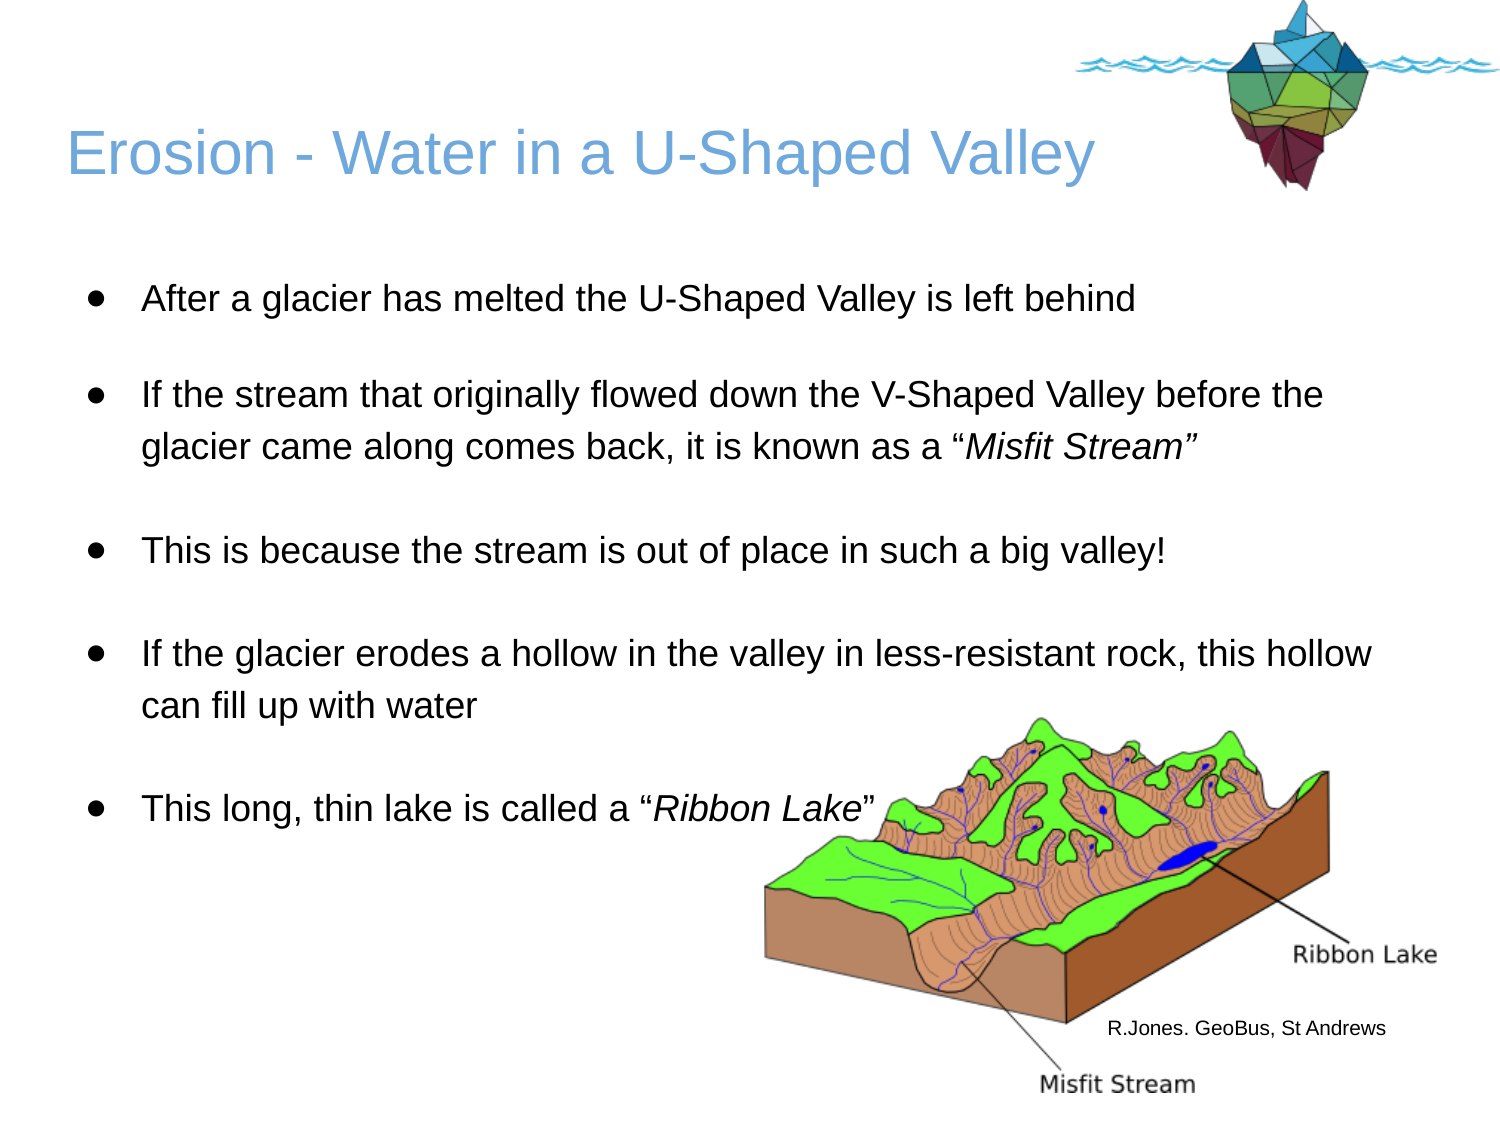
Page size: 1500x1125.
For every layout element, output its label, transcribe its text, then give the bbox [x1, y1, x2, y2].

picture [763, 710, 1437, 1093]
picture [1075, 0, 1500, 191]
list After a glacier has melted the U-Shaped Valley is left behind If the stream that originally flowed down the V-Shaped Valley before the glacier came along comes back, it is known as a “Misfit Stream” This is because the stream is out of place in such a big valley! If the glacier erodes a hollow in the valley in less-resistant rock, this hollow can fill up with water This long, thin lake is called a “Ribbon Lake” [51, 252, 1449, 1000]
title Erosion - Water in a U-Shaped Valley [51, 97, 1449, 223]
